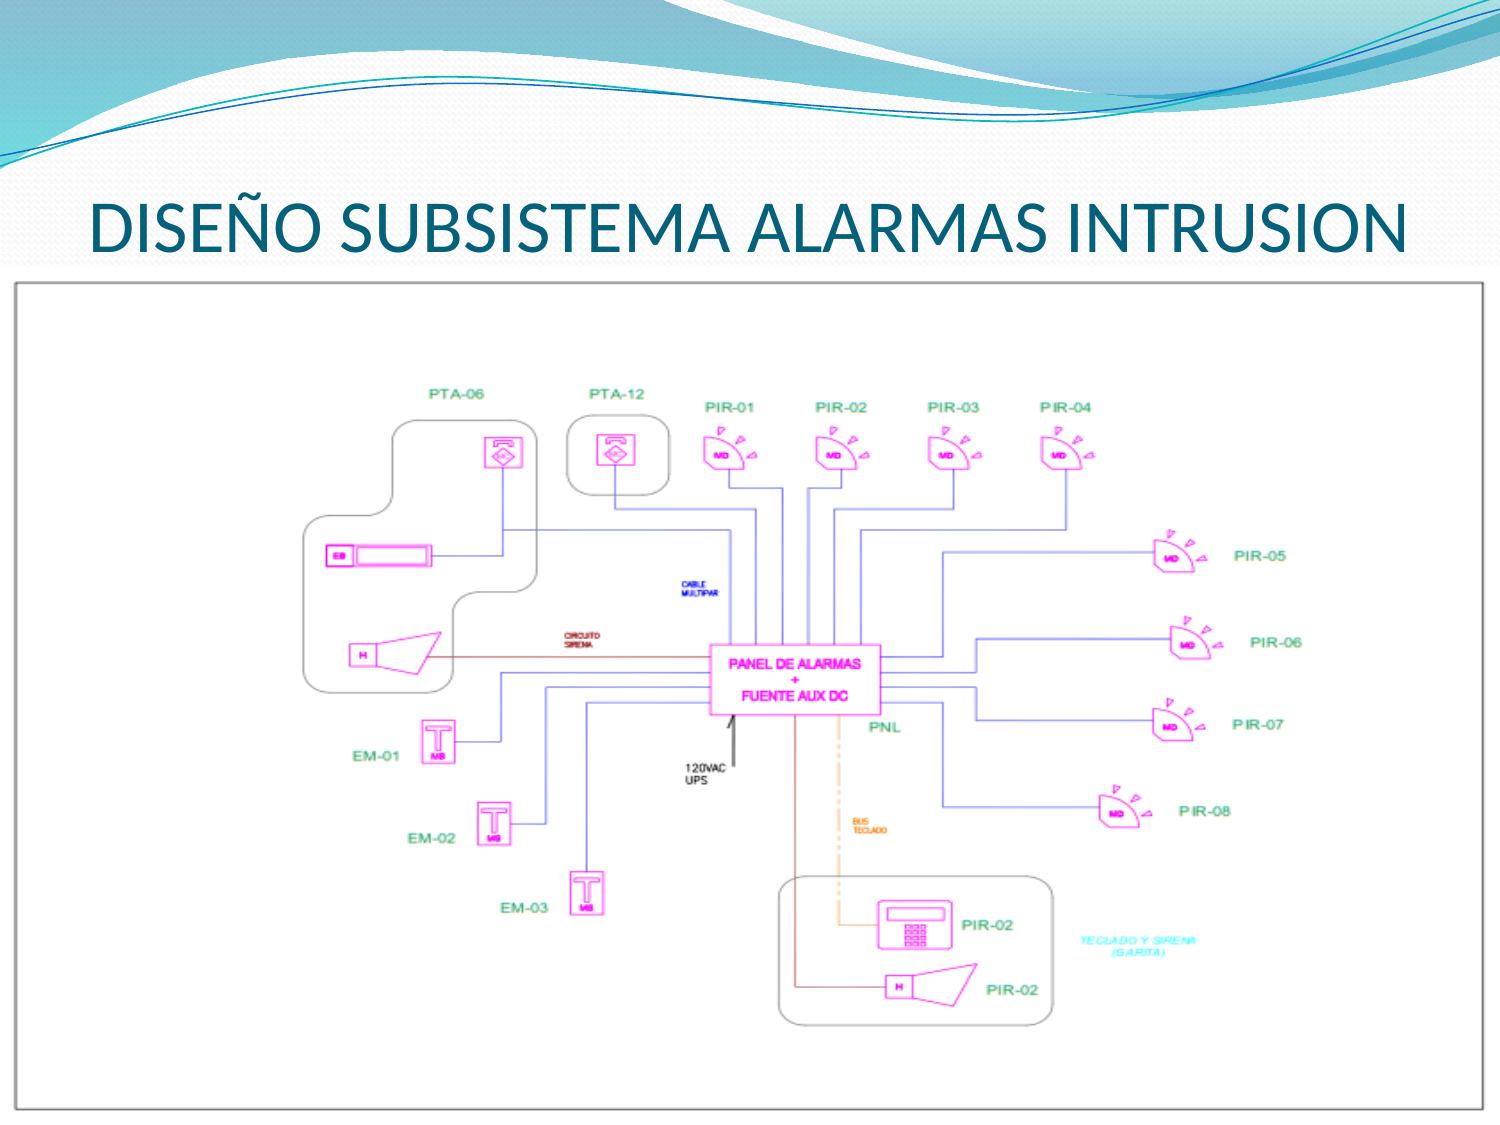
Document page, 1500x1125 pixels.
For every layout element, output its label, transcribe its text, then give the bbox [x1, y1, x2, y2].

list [0, 266, 1500, 1125]
title DISEÑO SUBSISTEMA ALARMAS INTRUSION [75, 115, 1425, 266]
